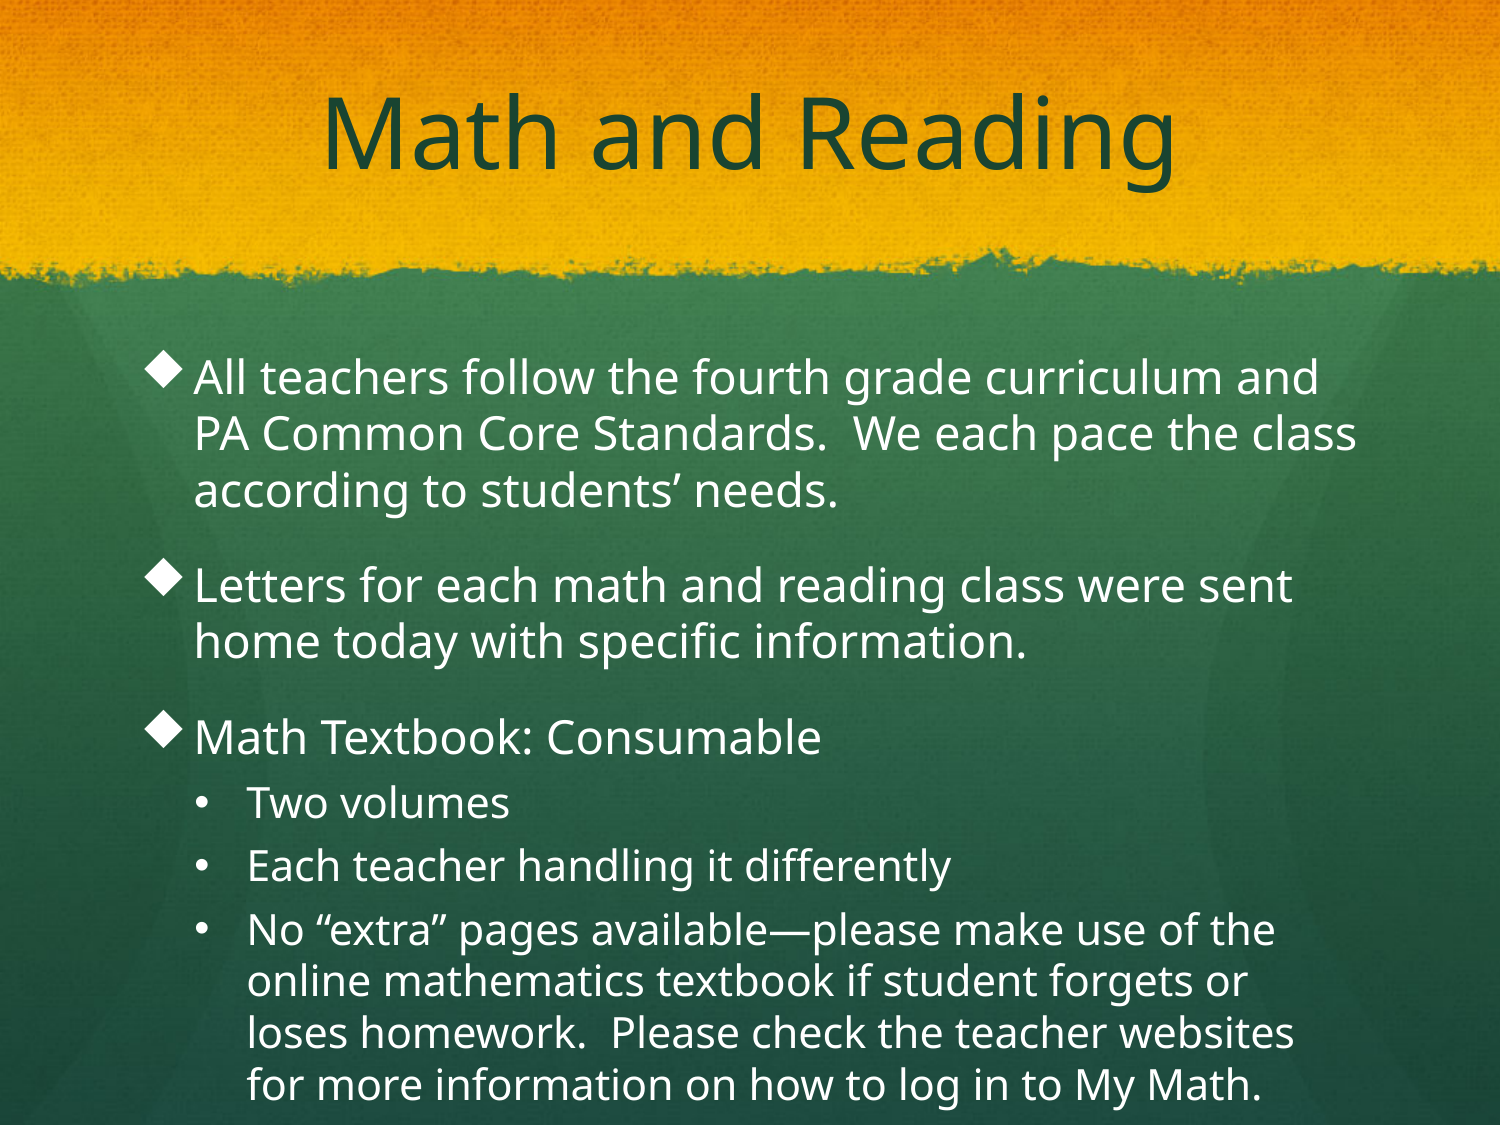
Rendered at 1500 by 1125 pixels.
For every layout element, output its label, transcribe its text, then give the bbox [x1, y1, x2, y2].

title Math and Reading [125, 13, 1375, 246]
list All teachers follow the fourth grade curriculum and PA Common Core Standards. We each pace the class according to students’ needs. Letters for each math and reading class were sent home today with specific information. Math Textbook: Consumable Two volumes Each teacher handling it differently No “extra” pages available—please make use of the online mathematics textbook if student forgets or loses homework. Please check the teacher websites for more information on how to log in to My Math. [125, 339, 1375, 1125]
picture [0, 0, 1500, 1125]
